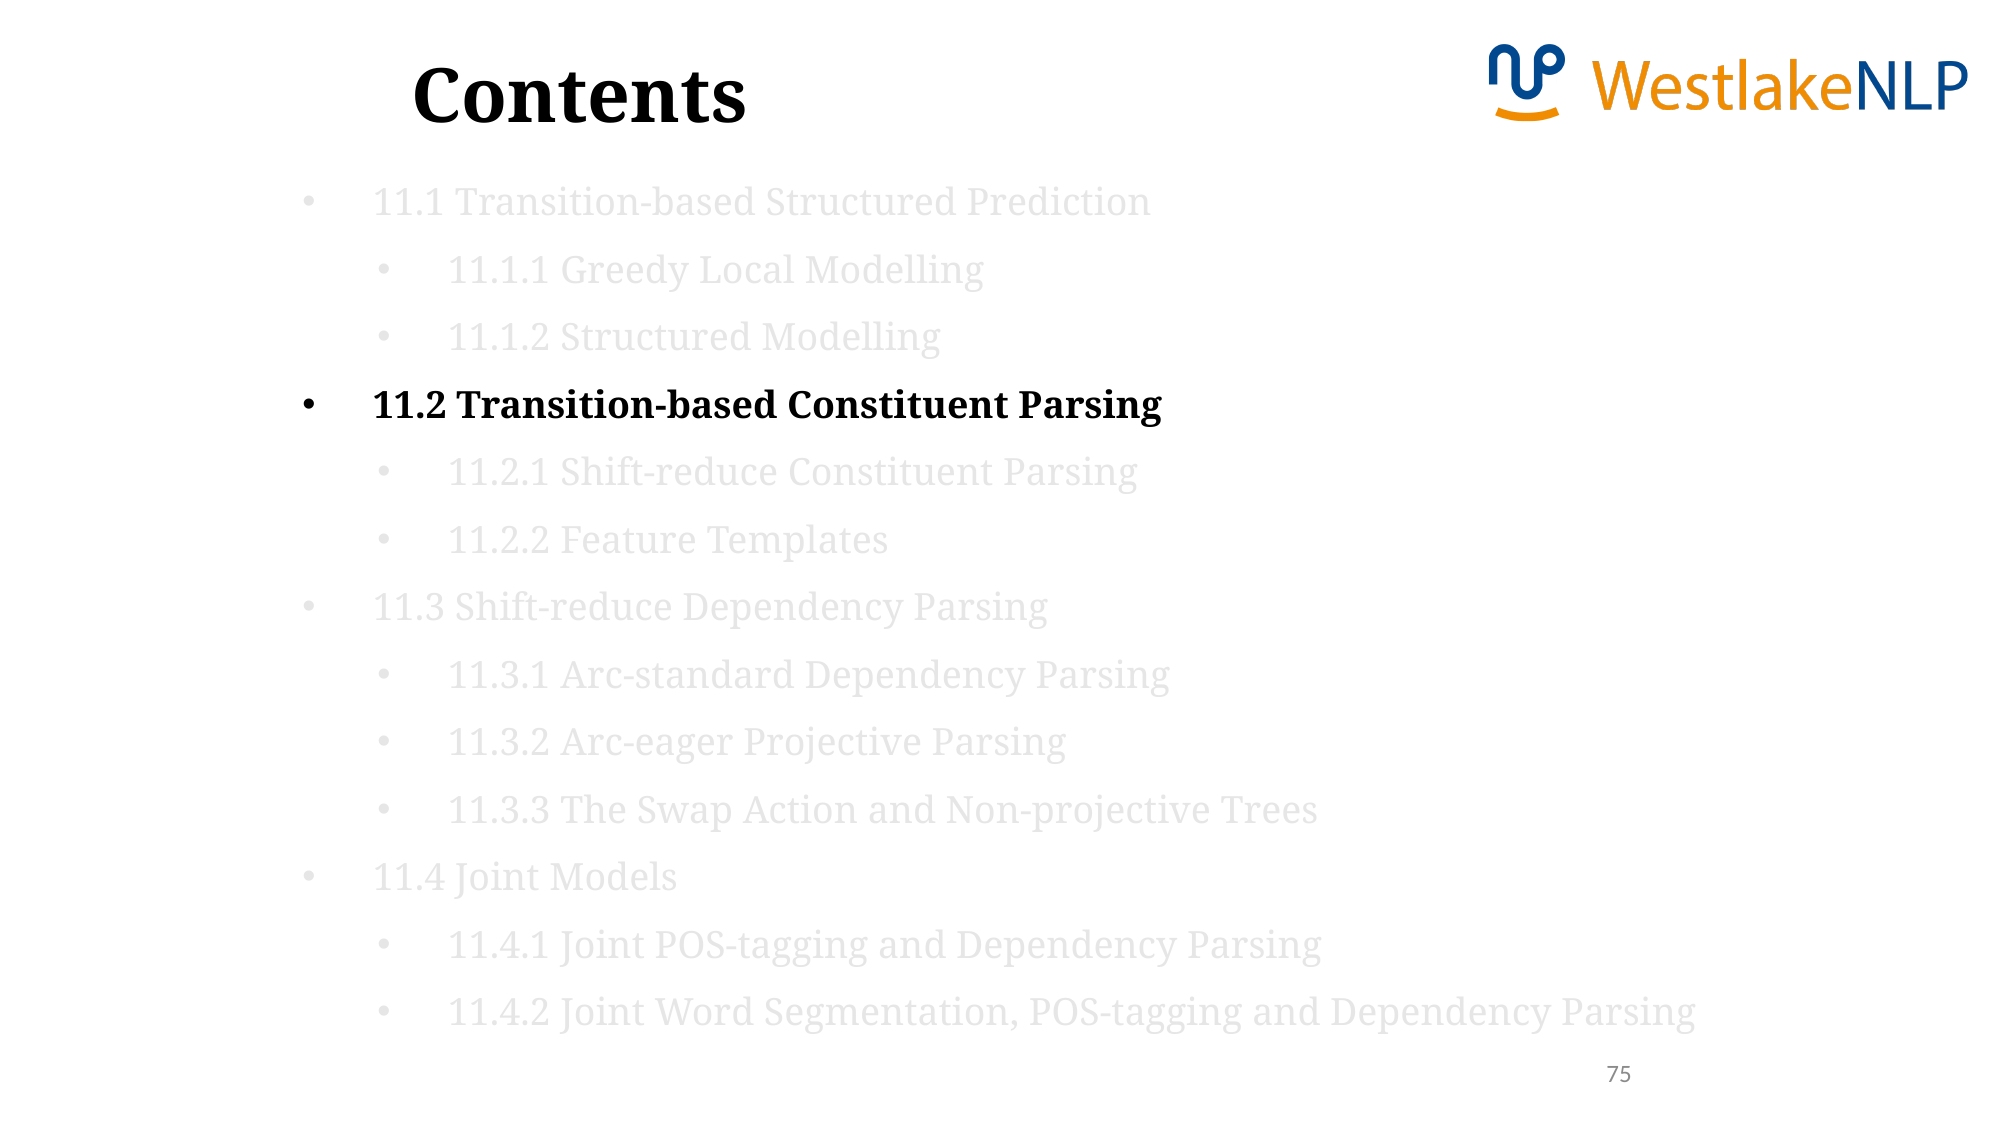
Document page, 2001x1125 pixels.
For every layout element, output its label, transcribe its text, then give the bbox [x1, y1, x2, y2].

slide_number 75 [1309, 1042, 1647, 1103]
picture [1459, 0, 2000, 170]
text_box Contents [396, 40, 898, 146]
text_box 11.1 Transition-based Structured Prediction 11.1.1 Greedy Local Modelling 11.1.2 Structured Modelling 11.2 Transition-based Constituent Parsing 11.2.1 Shift-reduce Constituent Parsing 11.2.2 Feature Templates 11.3 Shift-reduce Dependency Parsing 11.3.1 Arc-standard Dependency Parsing 11.3.2 Arc-eager Projective Parsing 11.3.3 The Swap Action and Non-projective Trees 11.4 Joint Models 11.4.1 Joint POS-tagging and Dependency Parsing 11.4.2 Joint Word Segmentation, POS-tagging and Dependency Parsing [287, 148, 1713, 1041]
